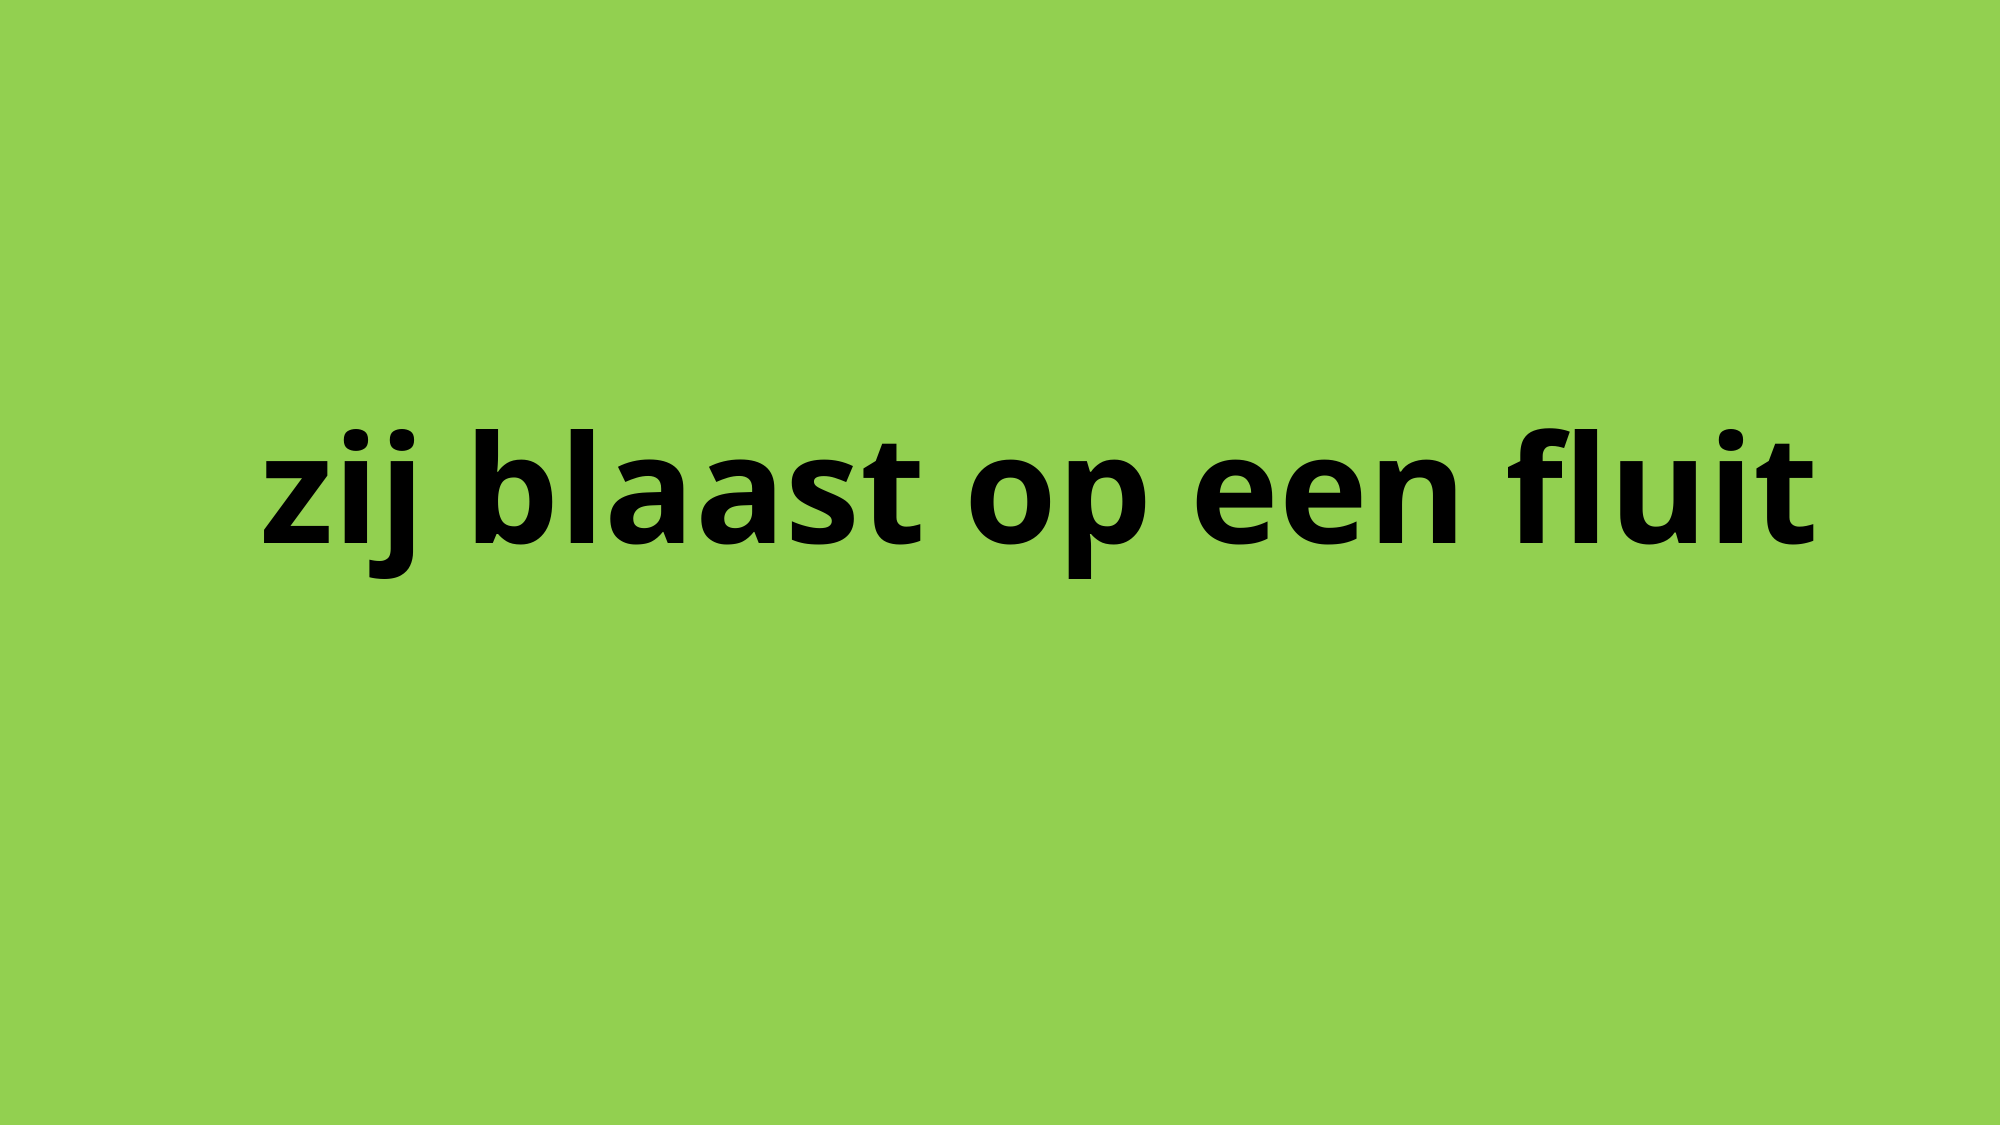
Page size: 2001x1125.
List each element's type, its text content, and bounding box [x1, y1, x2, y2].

title zij blaast op een fluit [177, 386, 1903, 604]
